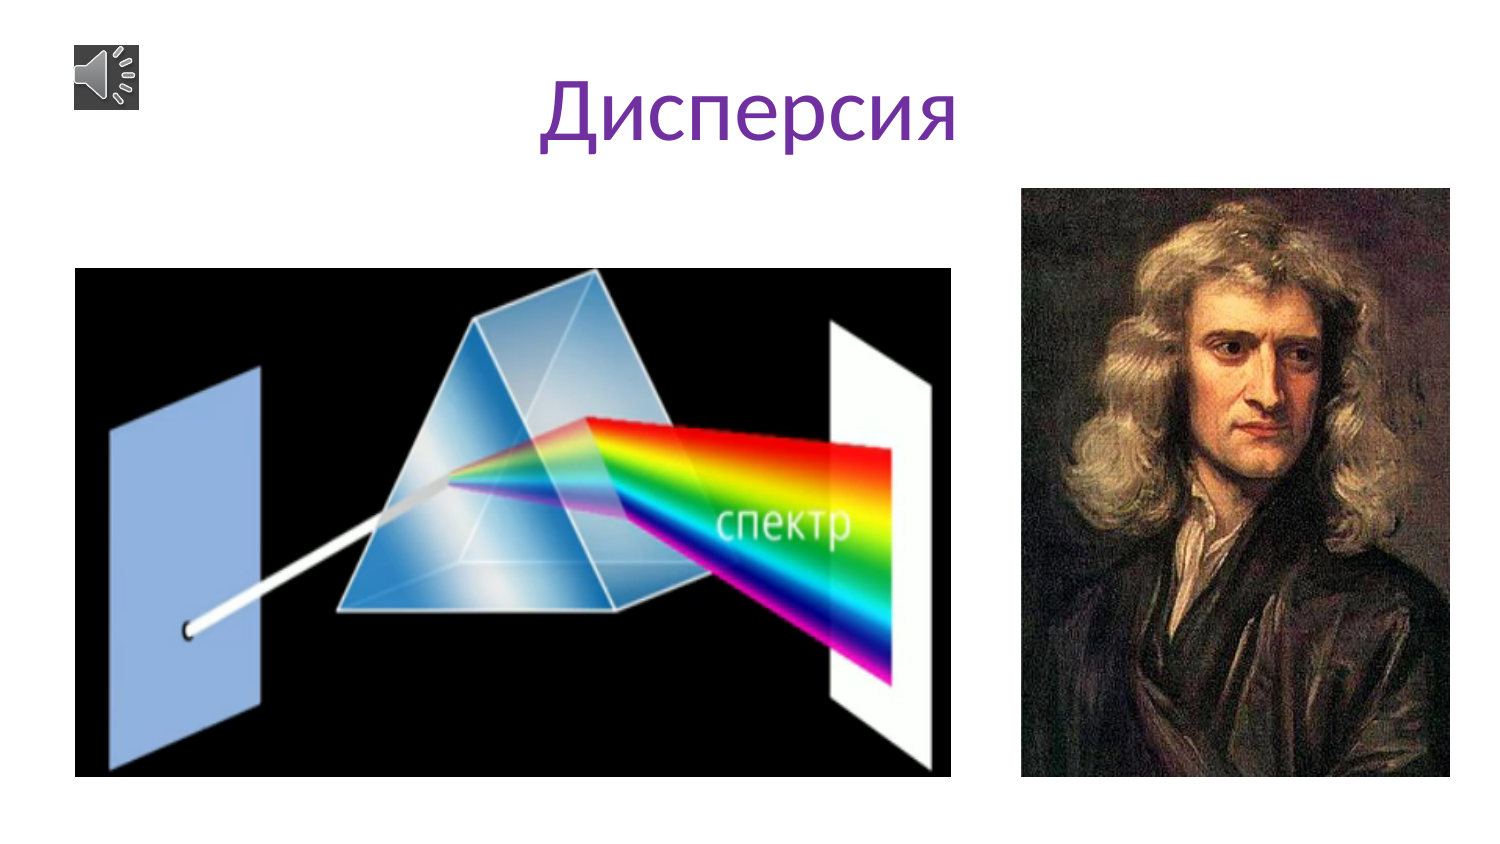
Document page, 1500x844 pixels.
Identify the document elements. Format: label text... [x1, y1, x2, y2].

picture [1021, 188, 1451, 777]
picture [74, 268, 951, 777]
picture [72, 43, 140, 111]
title Дисперсия [75, 33, 1425, 175]
